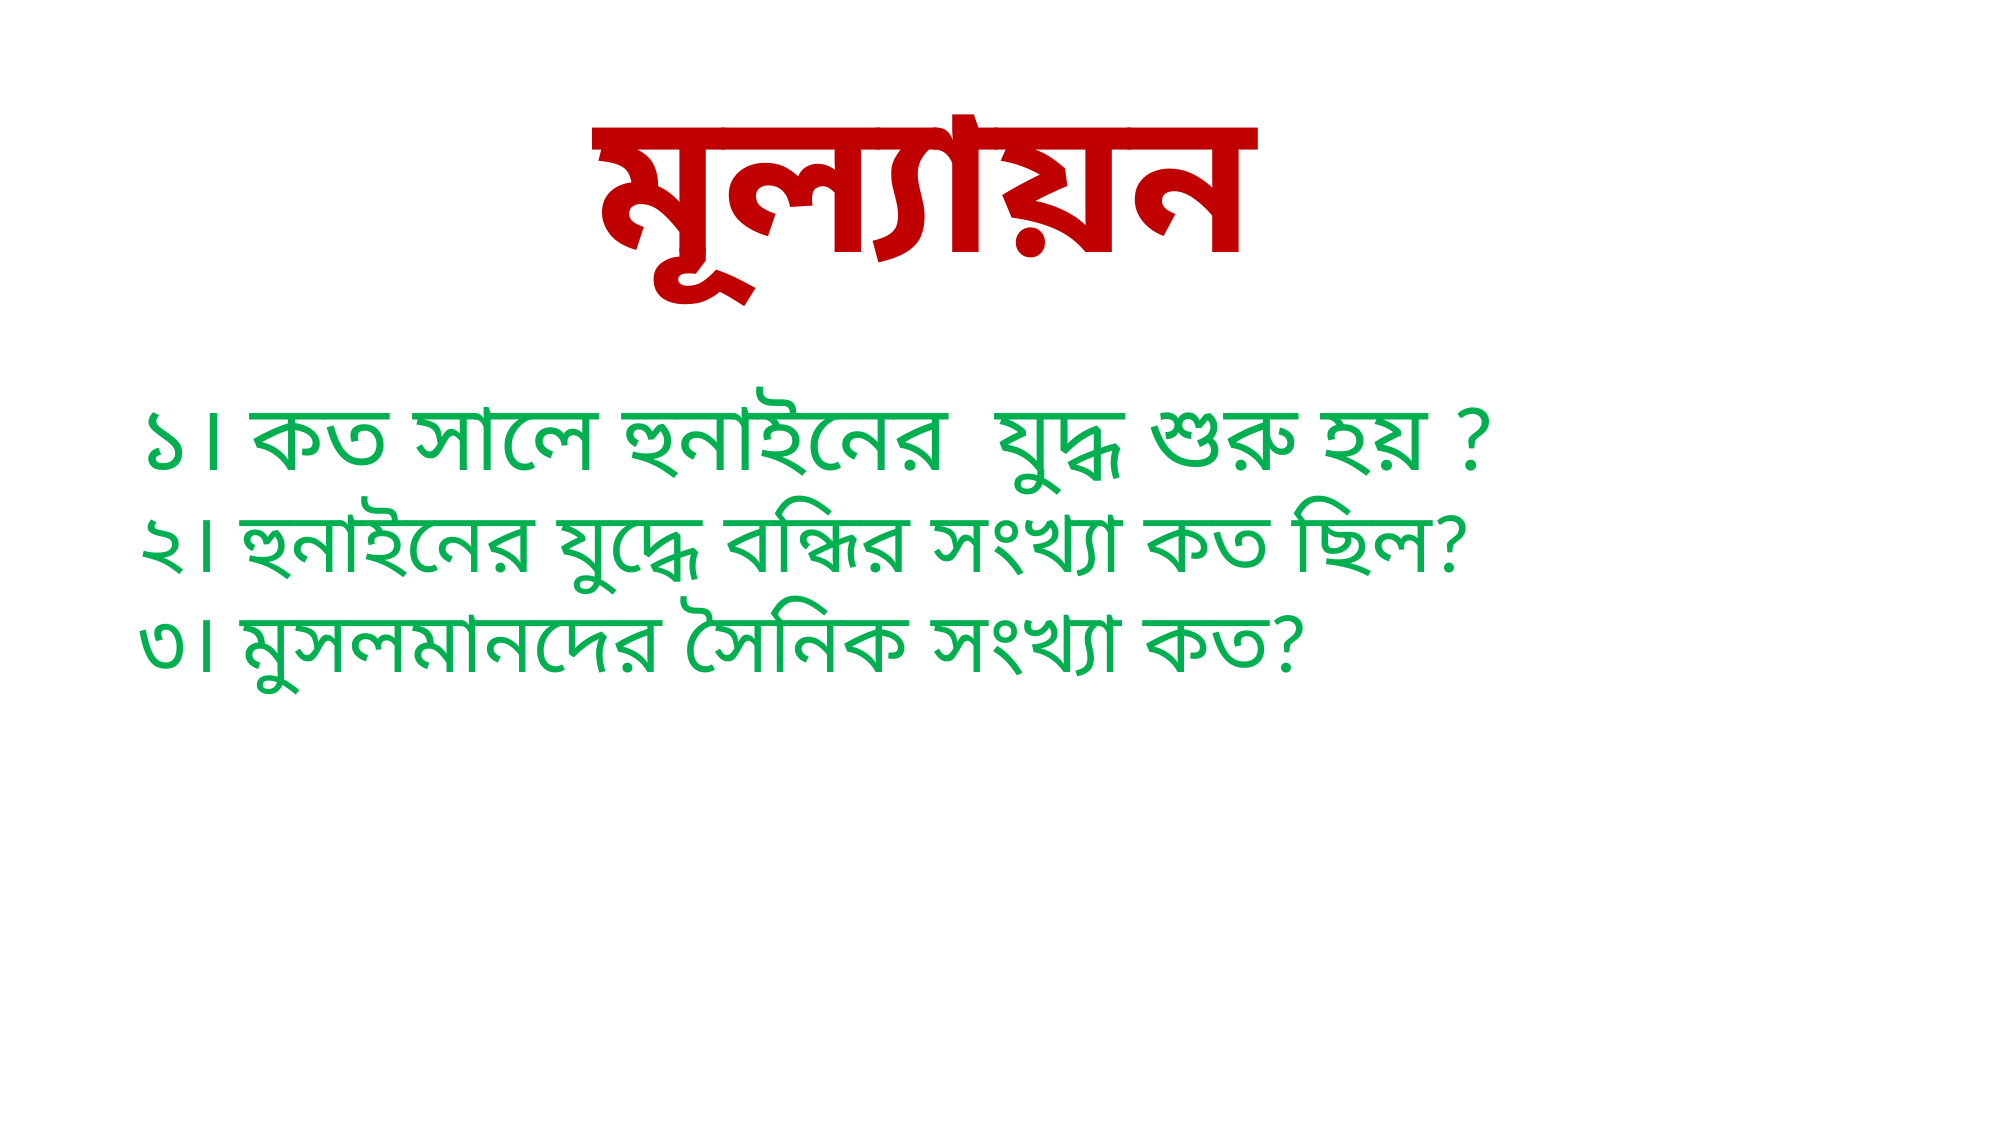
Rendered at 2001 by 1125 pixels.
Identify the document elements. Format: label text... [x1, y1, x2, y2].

text_box মূল্যায়ন [579, 44, 1431, 300]
text_box ১। কত সালে হুনাইনের যুদ্ধ শুরু হয় ? ২। হুনাইনের যুদ্ধে বন্ধির সংখ্যা কত ছিল? ৩। মুসলমানদের সৈনিক সংখ্যা কত? [123, 371, 1760, 697]
